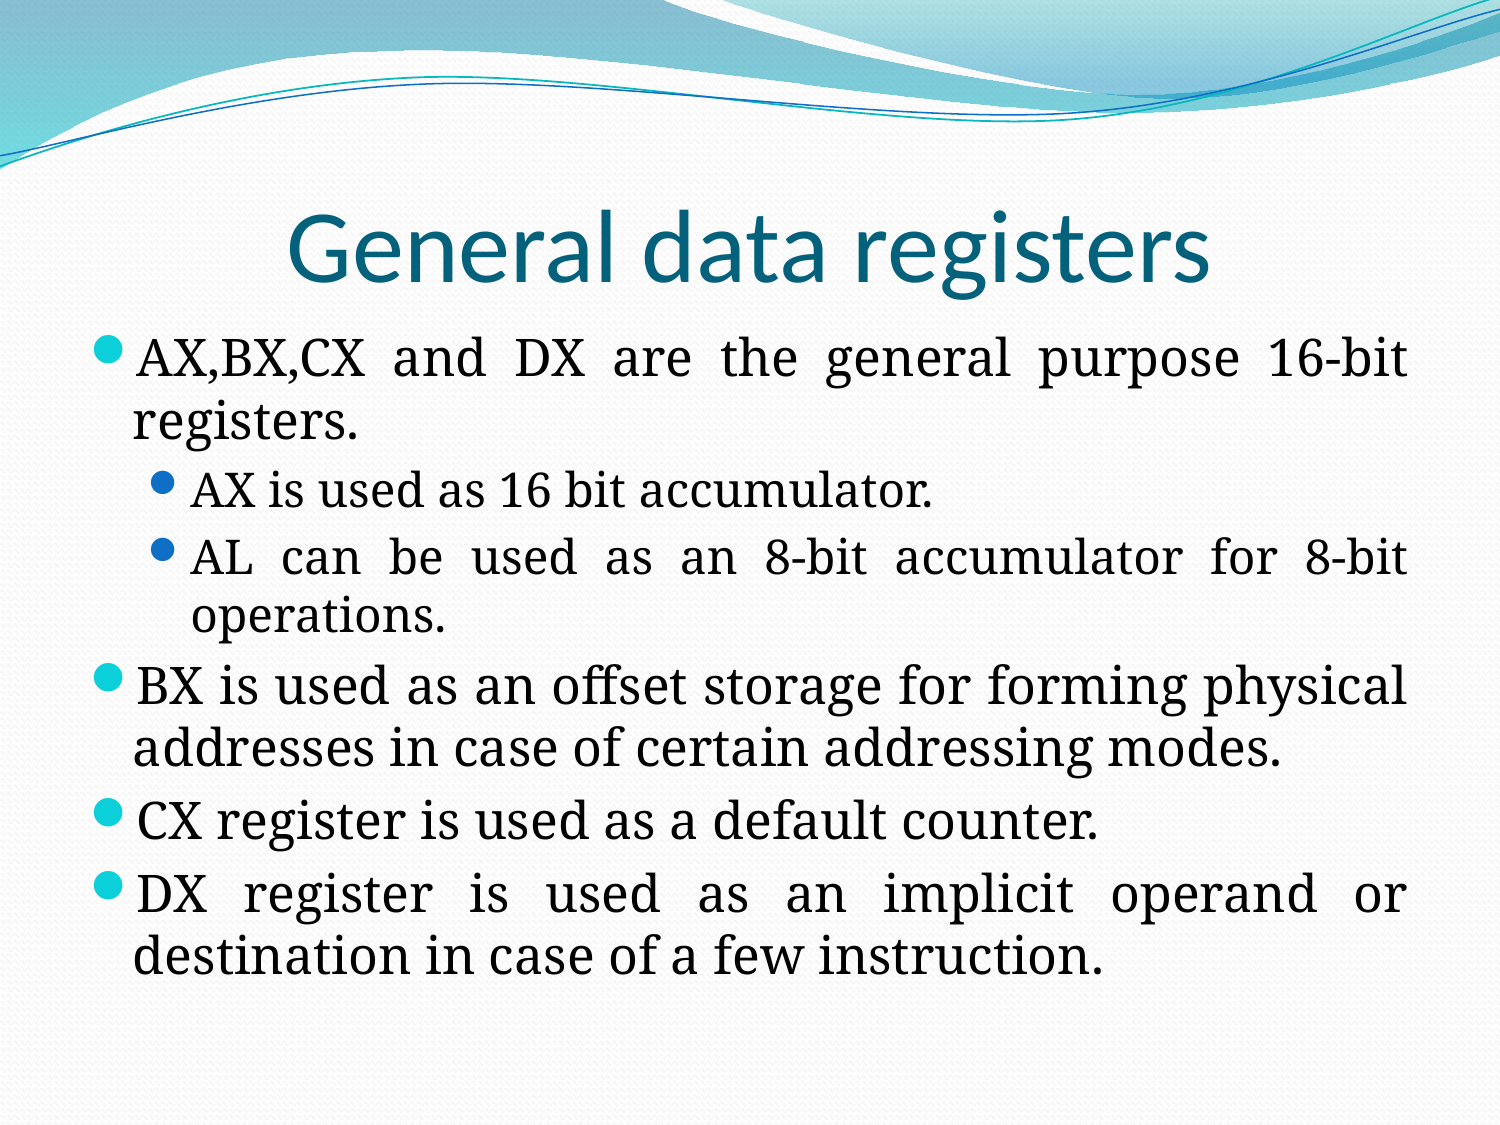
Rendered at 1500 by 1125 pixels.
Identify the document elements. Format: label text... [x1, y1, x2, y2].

title General data registers [75, 115, 1425, 303]
list AX,BX,CX and DX are the general purpose 16-bit registers. AX is used as 16 bit accumulator. AL can be used as an 8-bit accumulator for 8-bit operations. BX is used as an offset storage for forming physical addresses in case of certain addressing modes. CX register is used as a default counter. DX register is used as an implicit operand or destination in case of a few instruction. [75, 317, 1425, 1038]
